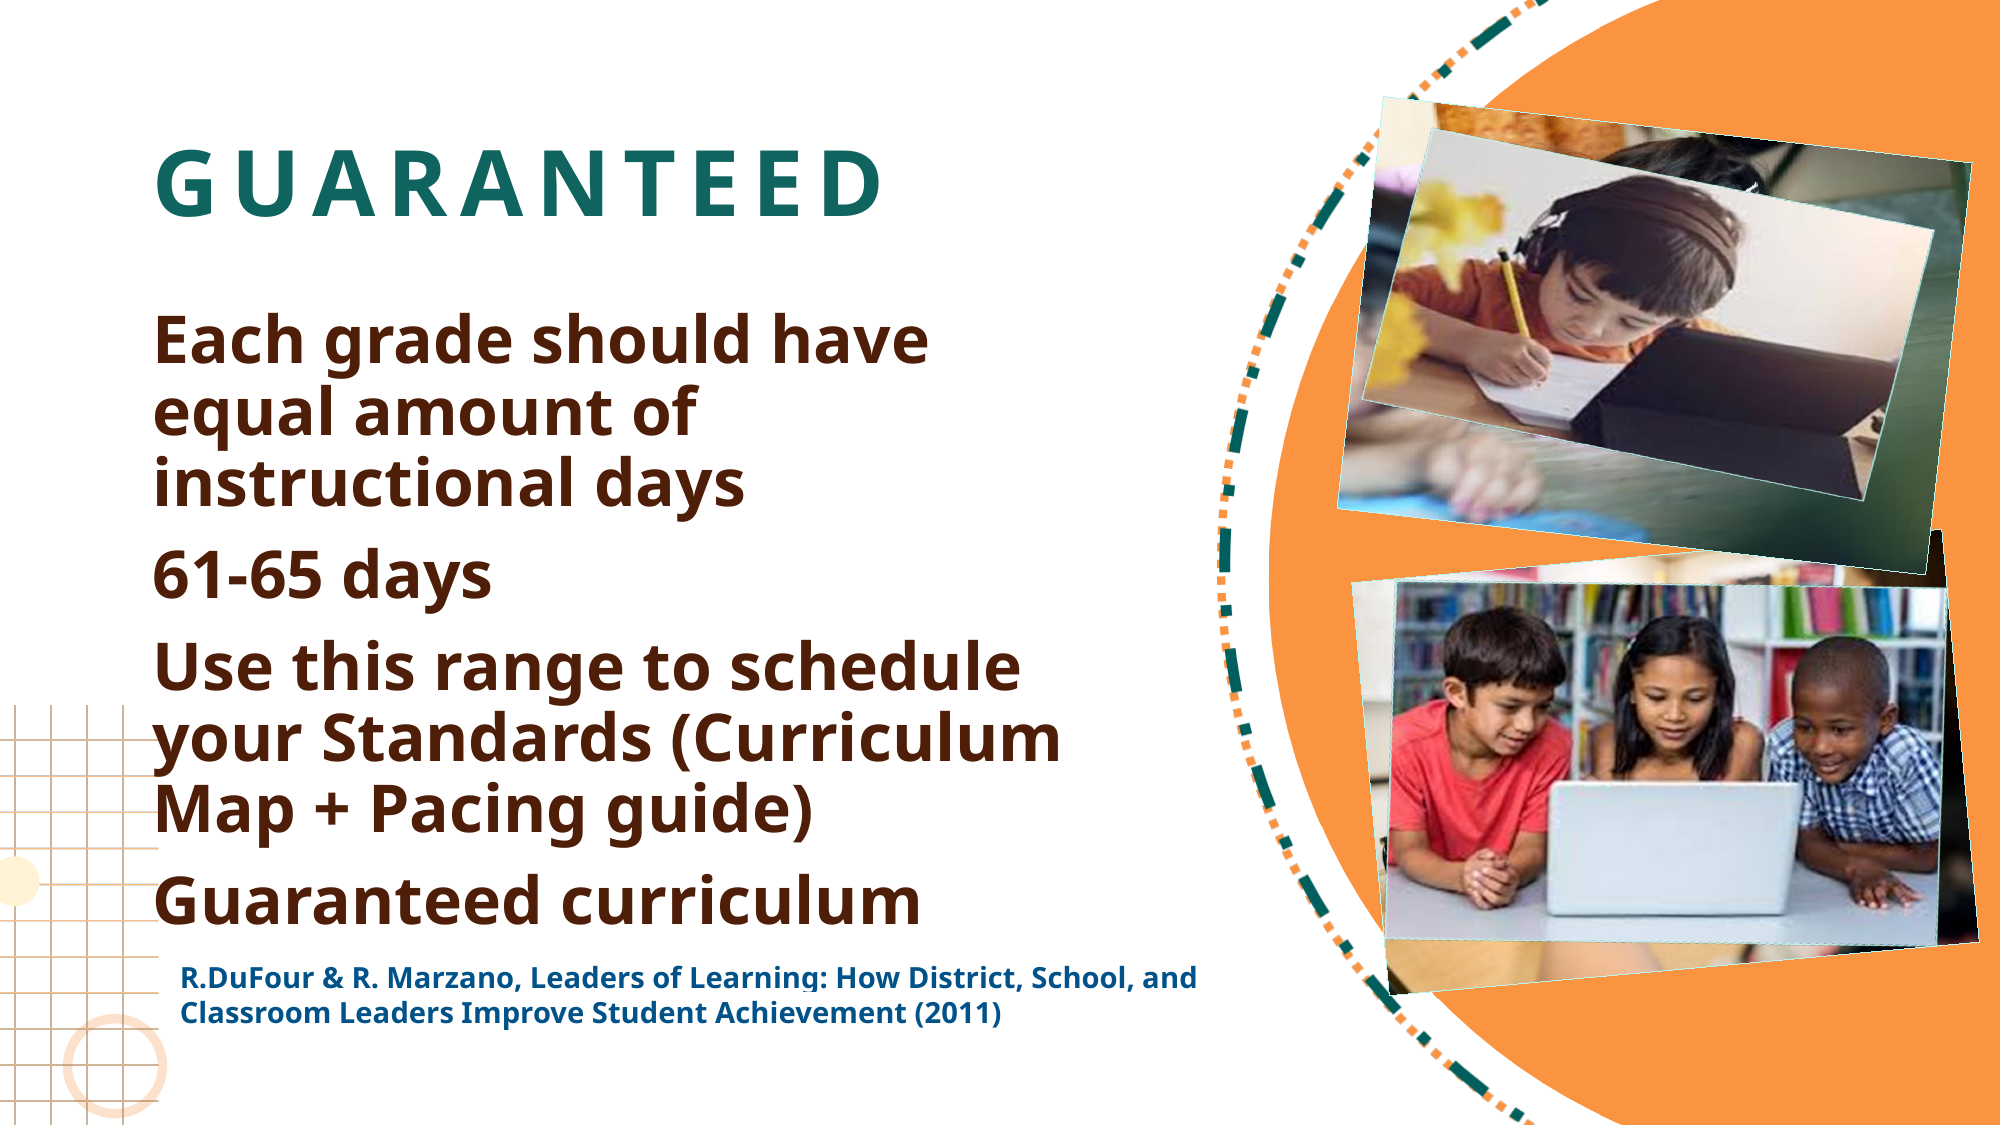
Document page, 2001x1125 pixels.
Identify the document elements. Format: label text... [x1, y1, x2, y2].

text_box R.DuFour & R. Marzano, Leaders of Learning: How District, School, and Classroom Leaders Improve Student Achievement (2011) [165, 951, 1314, 1037]
picture [0, 705, 159, 1125]
picture [1216, 0, 2000, 1125]
title gUARANTEED [137, 96, 1240, 278]
list Each grade should have equal amount of instructional days 61-65 days Use this range to schedule your Standards (Curriculum Map + Pacing guide) Guaranteed curriculum [137, 299, 1140, 952]
